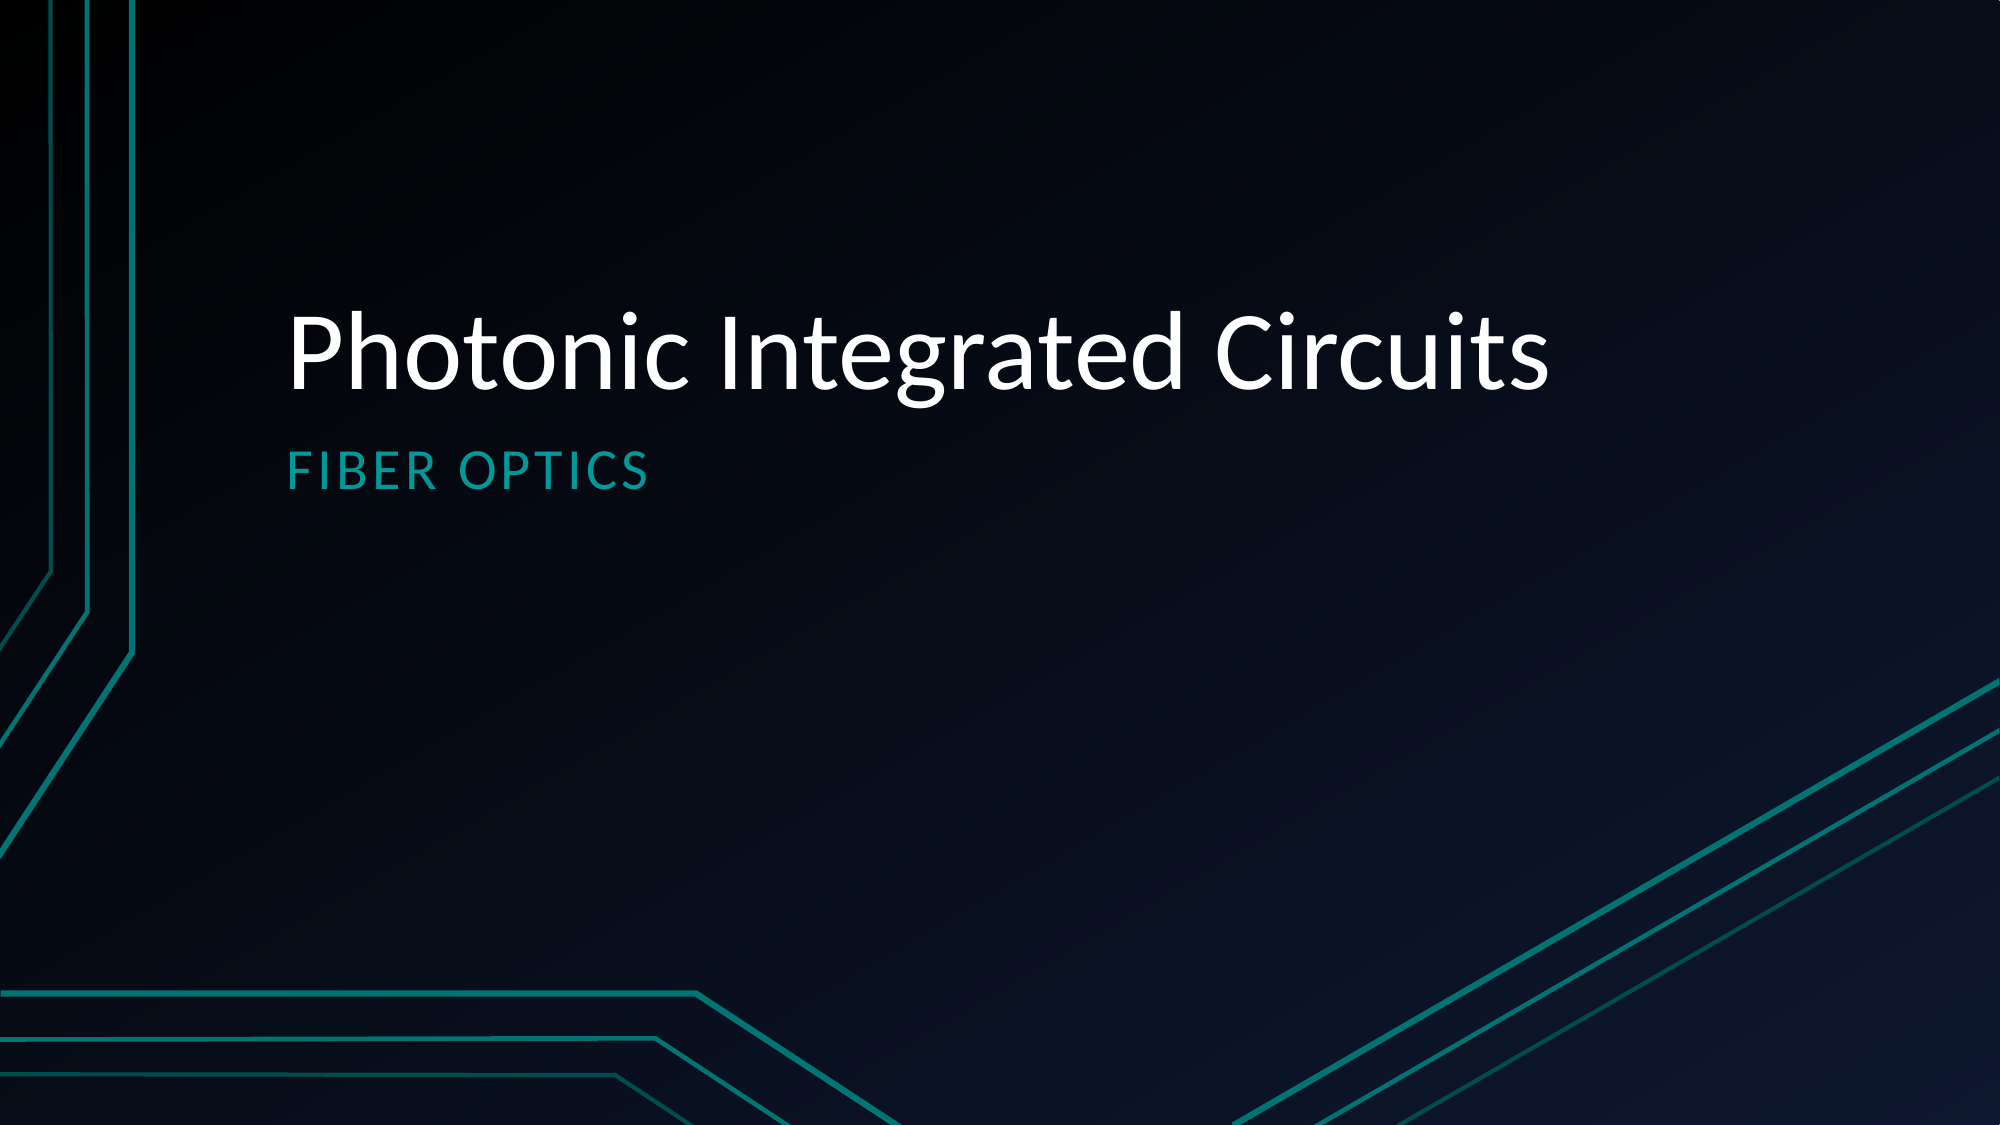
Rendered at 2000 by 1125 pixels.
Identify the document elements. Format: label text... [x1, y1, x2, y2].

title Photonic Integrated Circuits [266, 95, 1700, 424]
subtitle FIBER OPTICS [266, 429, 1700, 717]
